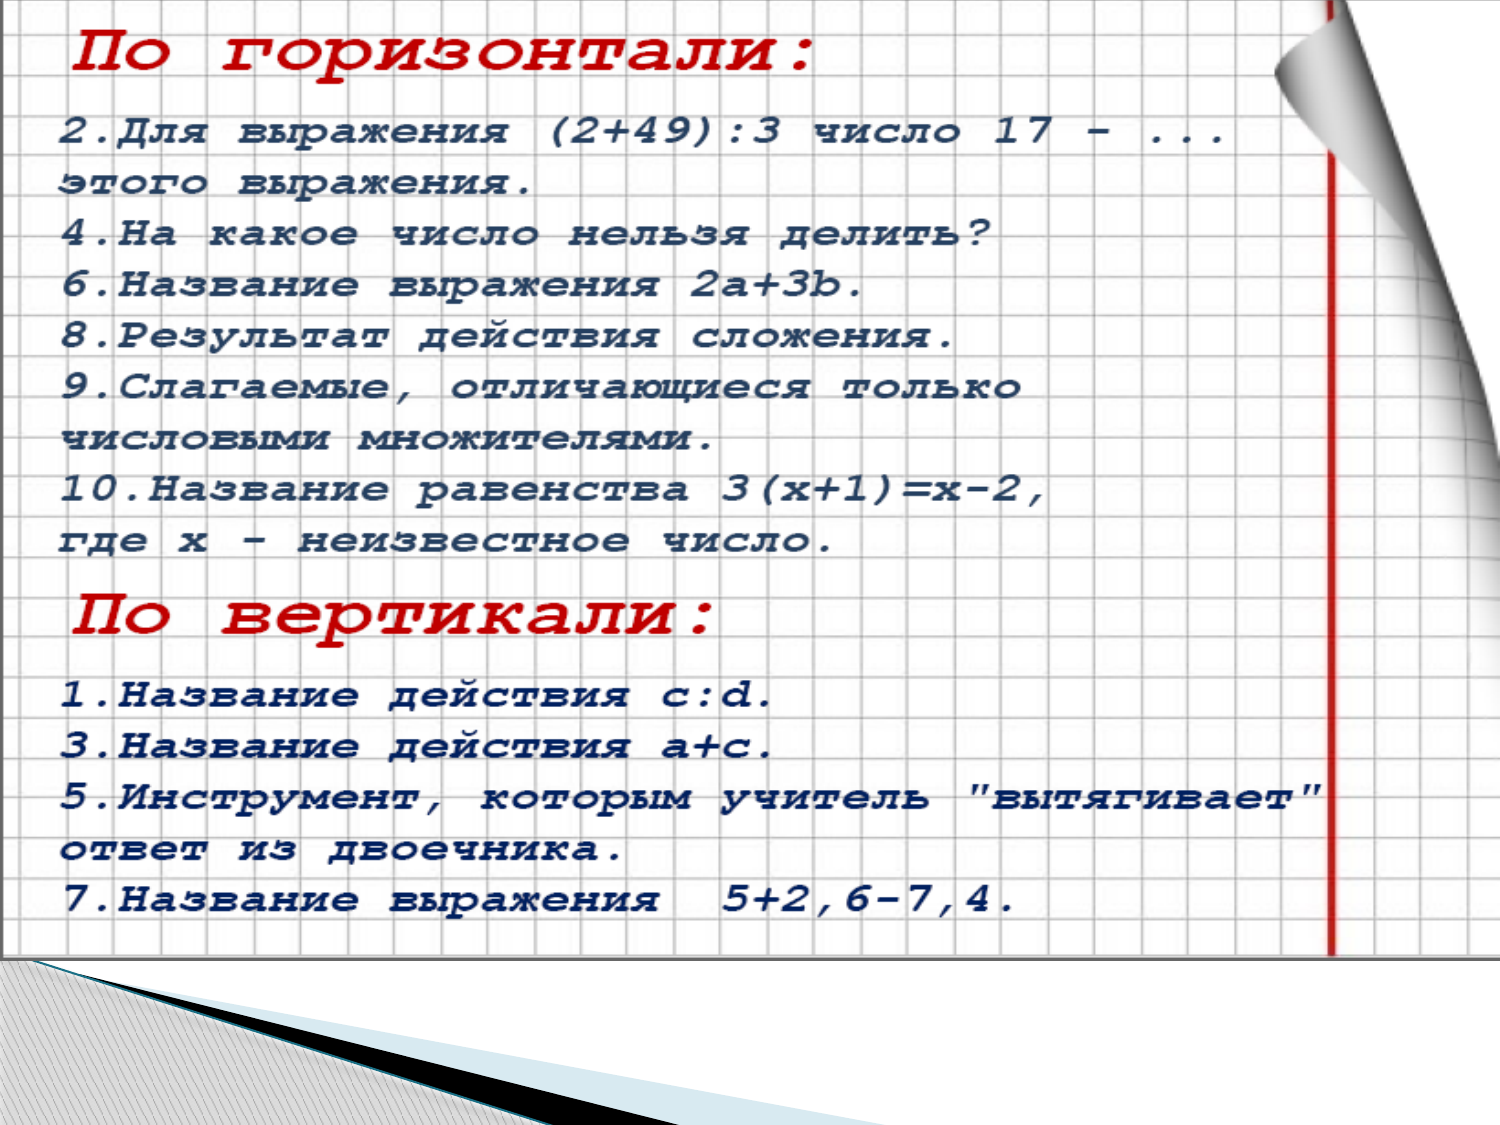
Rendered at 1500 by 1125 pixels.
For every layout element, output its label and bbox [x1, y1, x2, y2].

picture [0, 0, 1500, 962]
